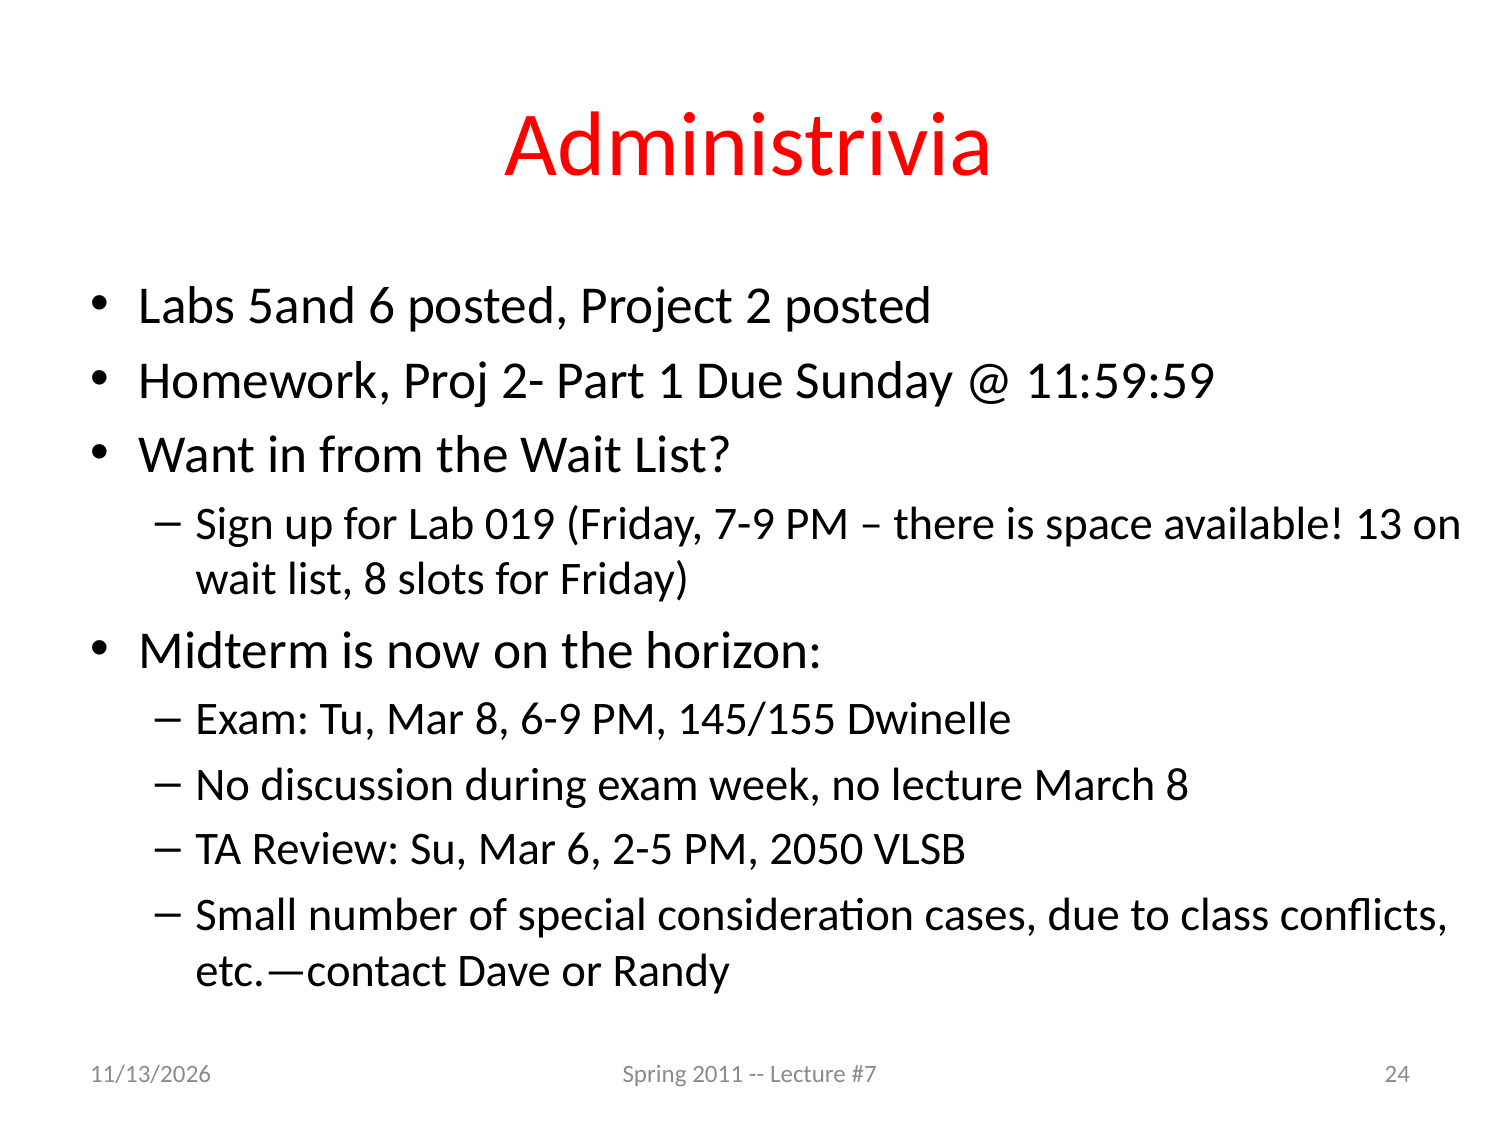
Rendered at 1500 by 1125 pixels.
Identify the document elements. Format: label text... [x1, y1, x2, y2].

title Administrivia [75, 45, 1425, 233]
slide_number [75, 1042, 425, 1103]
list Labs 5and 6 posted, Project 2 posted Homework, Proj 2- Part 1 Due Sunday @ 11:59:59 Want in from the Wait List? Sign up for Lab 019 (Friday, 7-9 PM – there is space available! 13 on wait list, 8 slots for Friday) Midterm is now on the horizon: Exam: Tu, Mar 8, 6-9 PM, 145/155 Dwinelle No discussion during exam week, no lecture March 8 TA Review: Su, Mar 6, 2-5 PM, 2050 VLSB Small number of special consideration cases, due to class conflicts, etc.—contact Dave or Randy [75, 262, 1500, 1005]
footer Spring 2011 -- Lecture #7 [512, 1042, 988, 1103]
slide_number 24 [1074, 1042, 1425, 1103]
